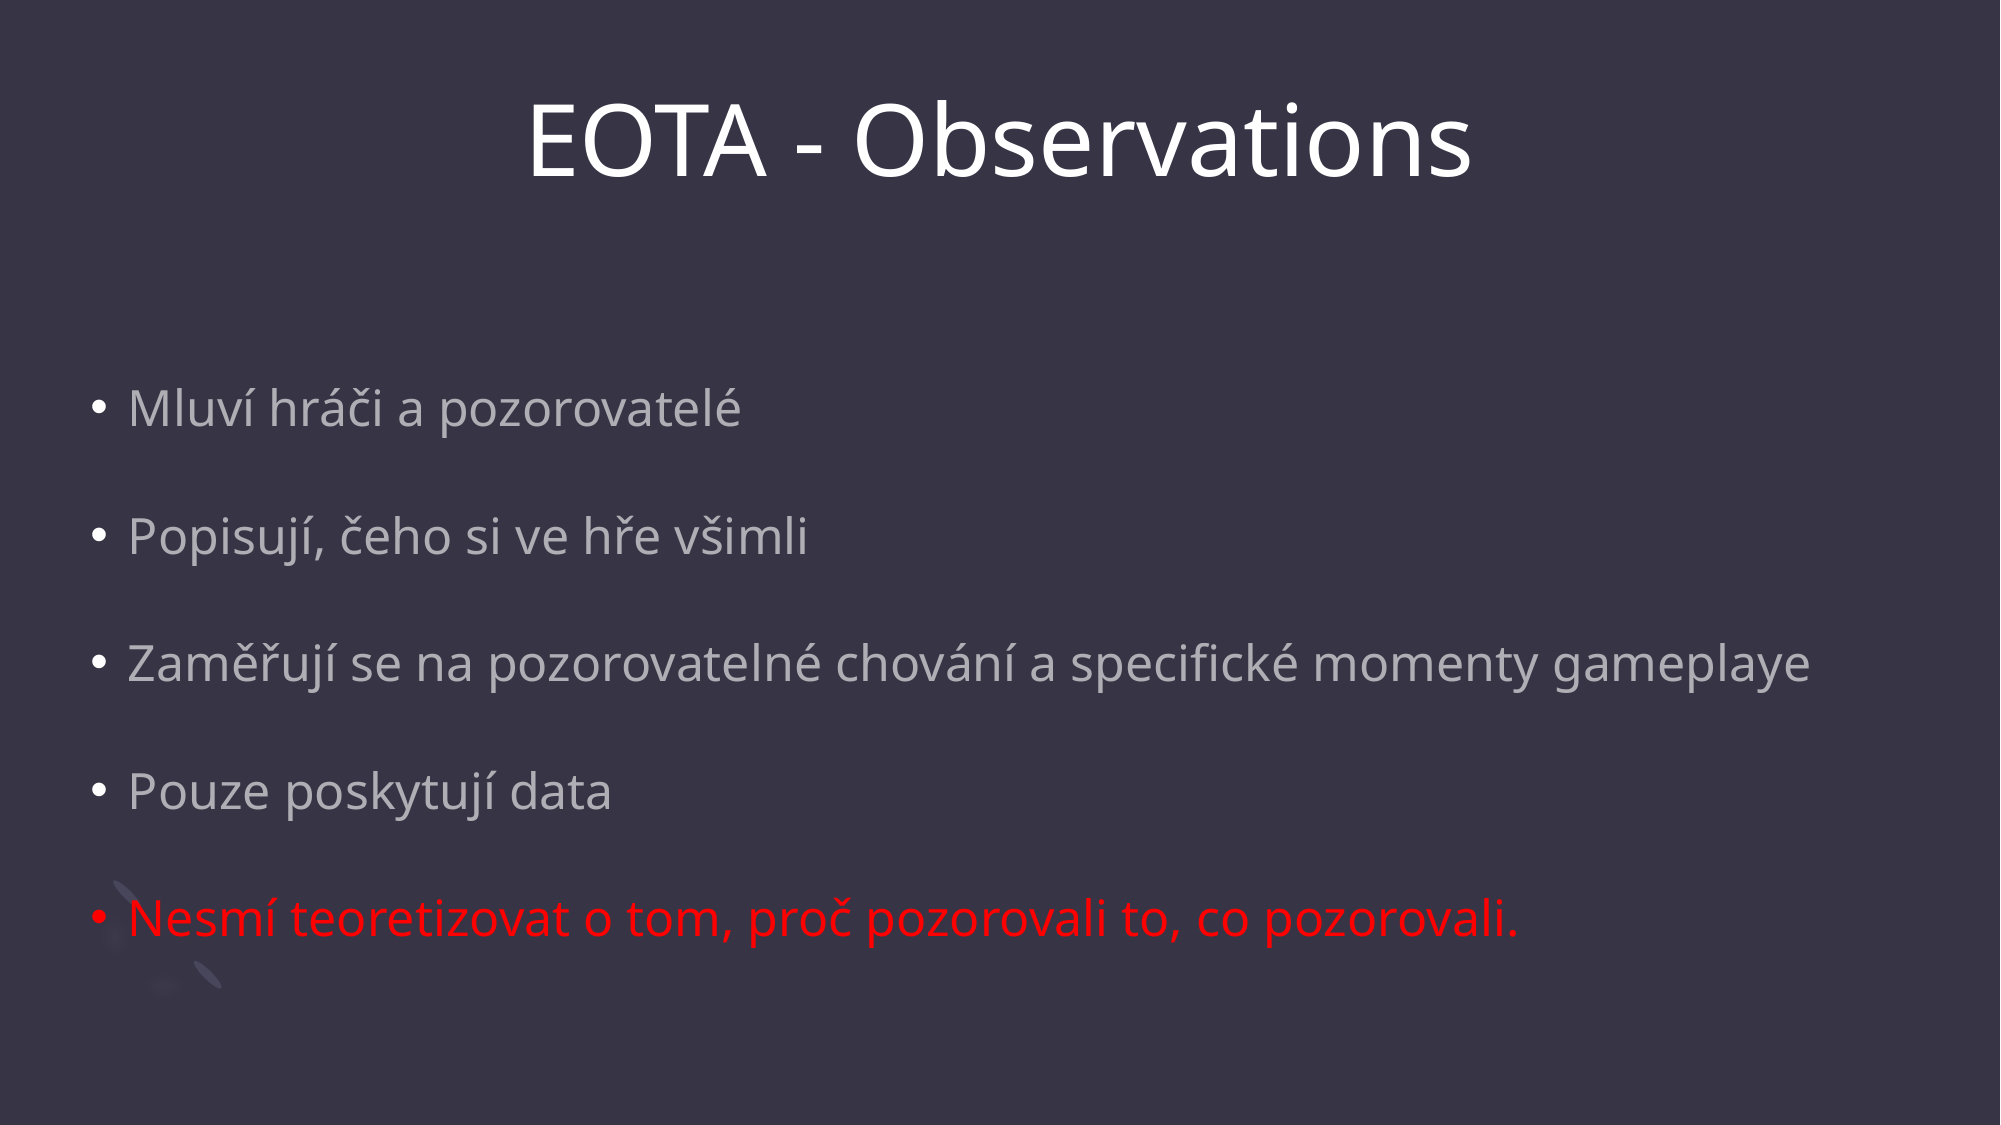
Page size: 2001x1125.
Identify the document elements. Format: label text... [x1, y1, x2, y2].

title EOTA - Observations [90, 90, 1910, 309]
list Mluví hráči a pozorovatelé Popisují, čeho si ve hře všimli Zaměřují se na pozorovatelné chování a specifické momenty gameplaye Pouze poskytují data Nesmí teoretizovat o tom, proč pozorovali to, co pozorovali. [90, 346, 1910, 1000]
